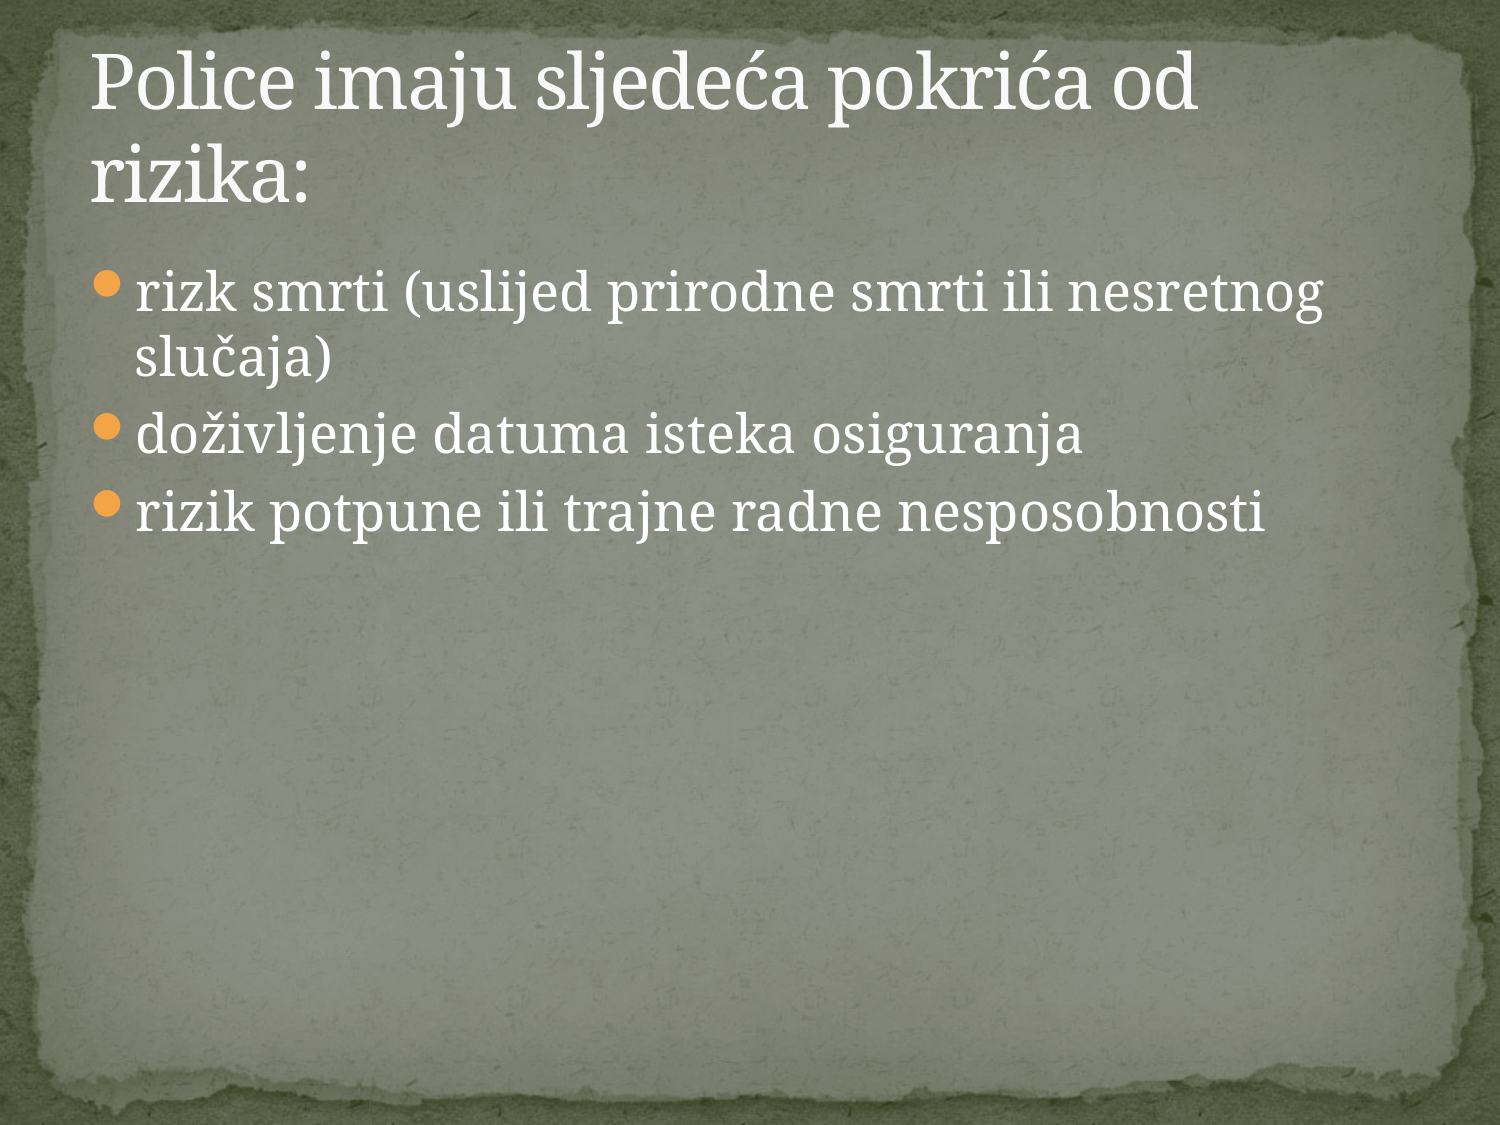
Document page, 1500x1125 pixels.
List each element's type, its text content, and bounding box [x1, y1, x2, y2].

title Police imaju sljedeća pokrića od rizika: [74, 24, 1425, 225]
list rizk smrti (uslijed prirodne smrti ili nesretnog slučaja) doživljenje datuma isteka osiguranja rizik potpune ili trajne radne nesposobnosti [75, 249, 1425, 1000]
